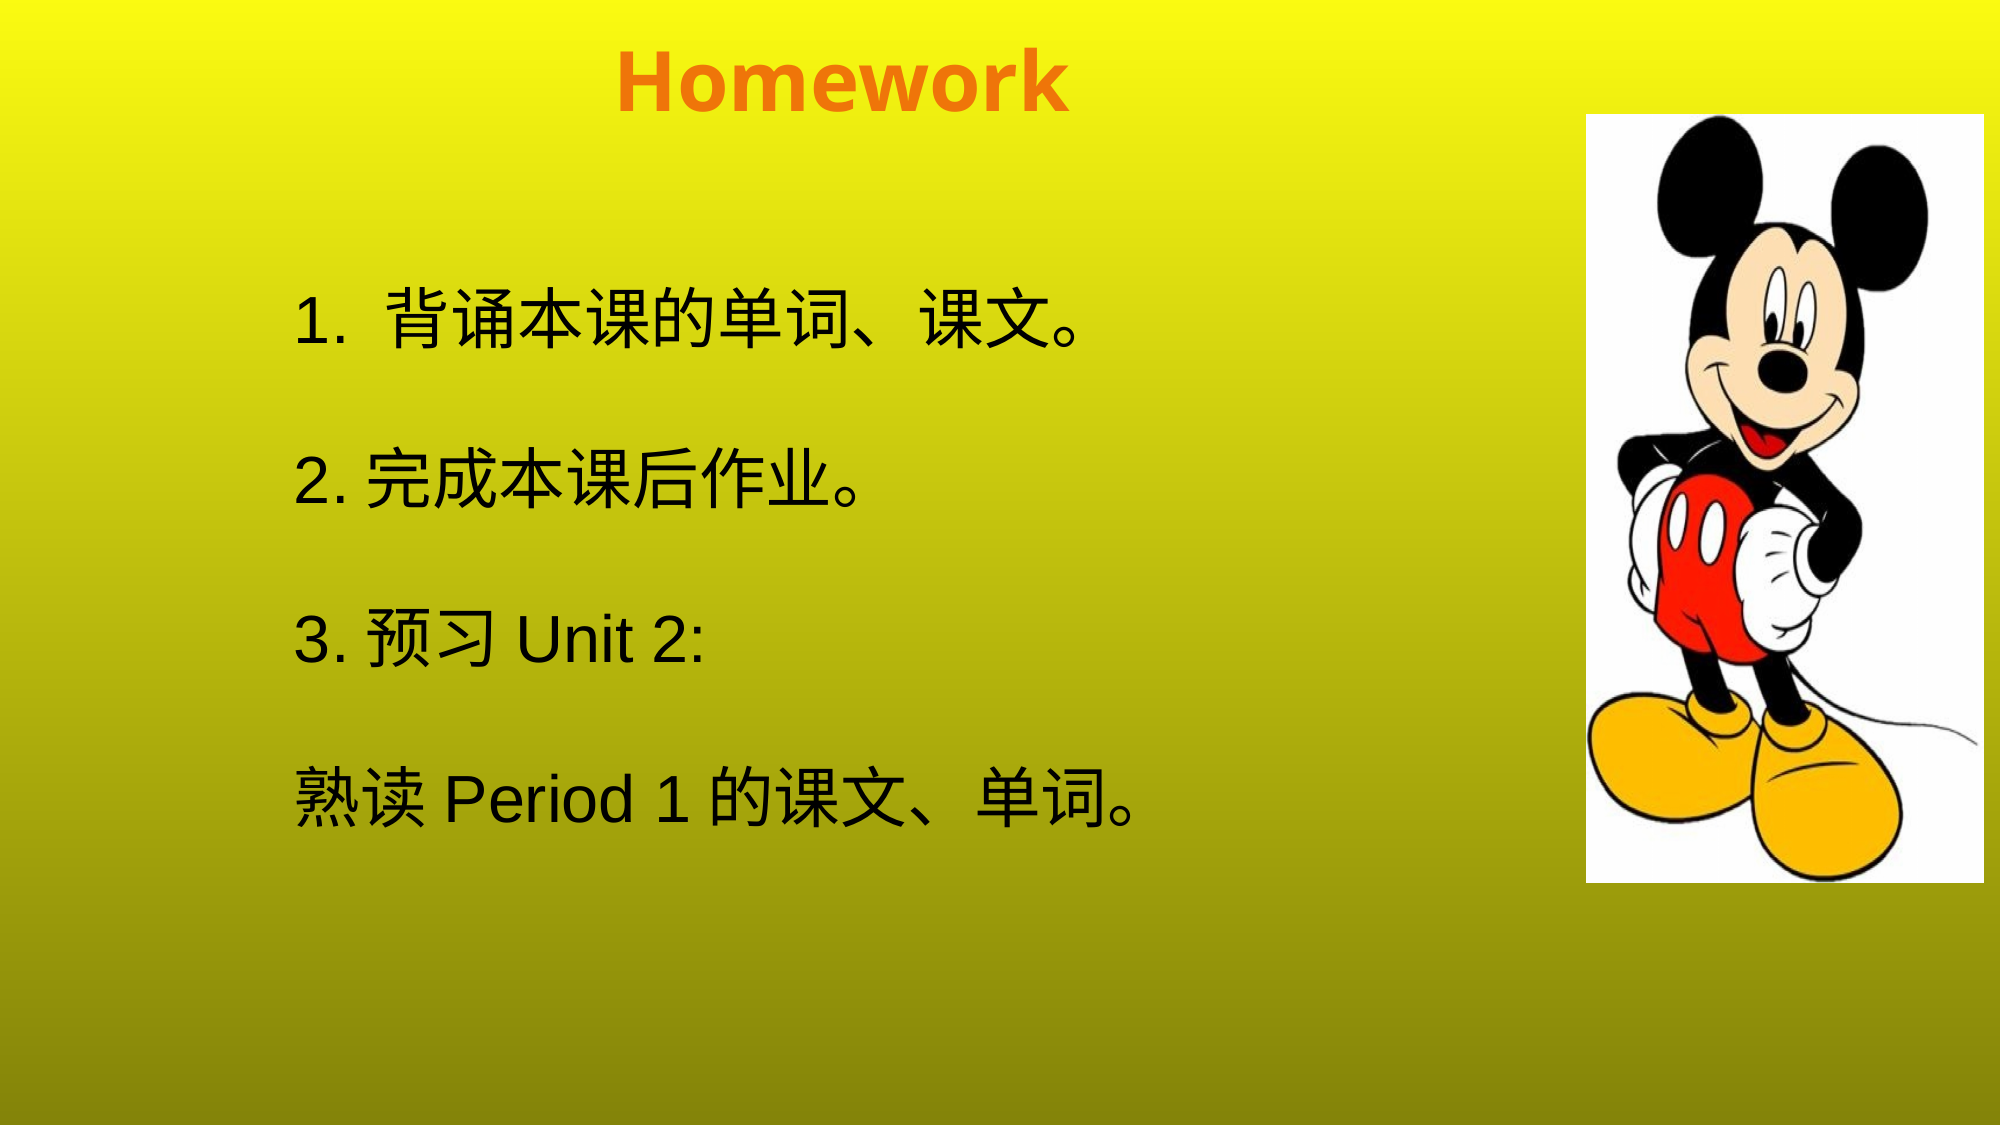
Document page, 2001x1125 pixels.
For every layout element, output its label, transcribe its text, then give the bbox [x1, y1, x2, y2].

text_box 1. 背诵本课的单词、课文。 2.完成本课后作业。 3.预习Unit 2: 熟读Period 1的课文、单词。 [286, 192, 1316, 840]
text_box Homework [598, 20, 1226, 136]
picture [1586, 114, 1984, 884]
